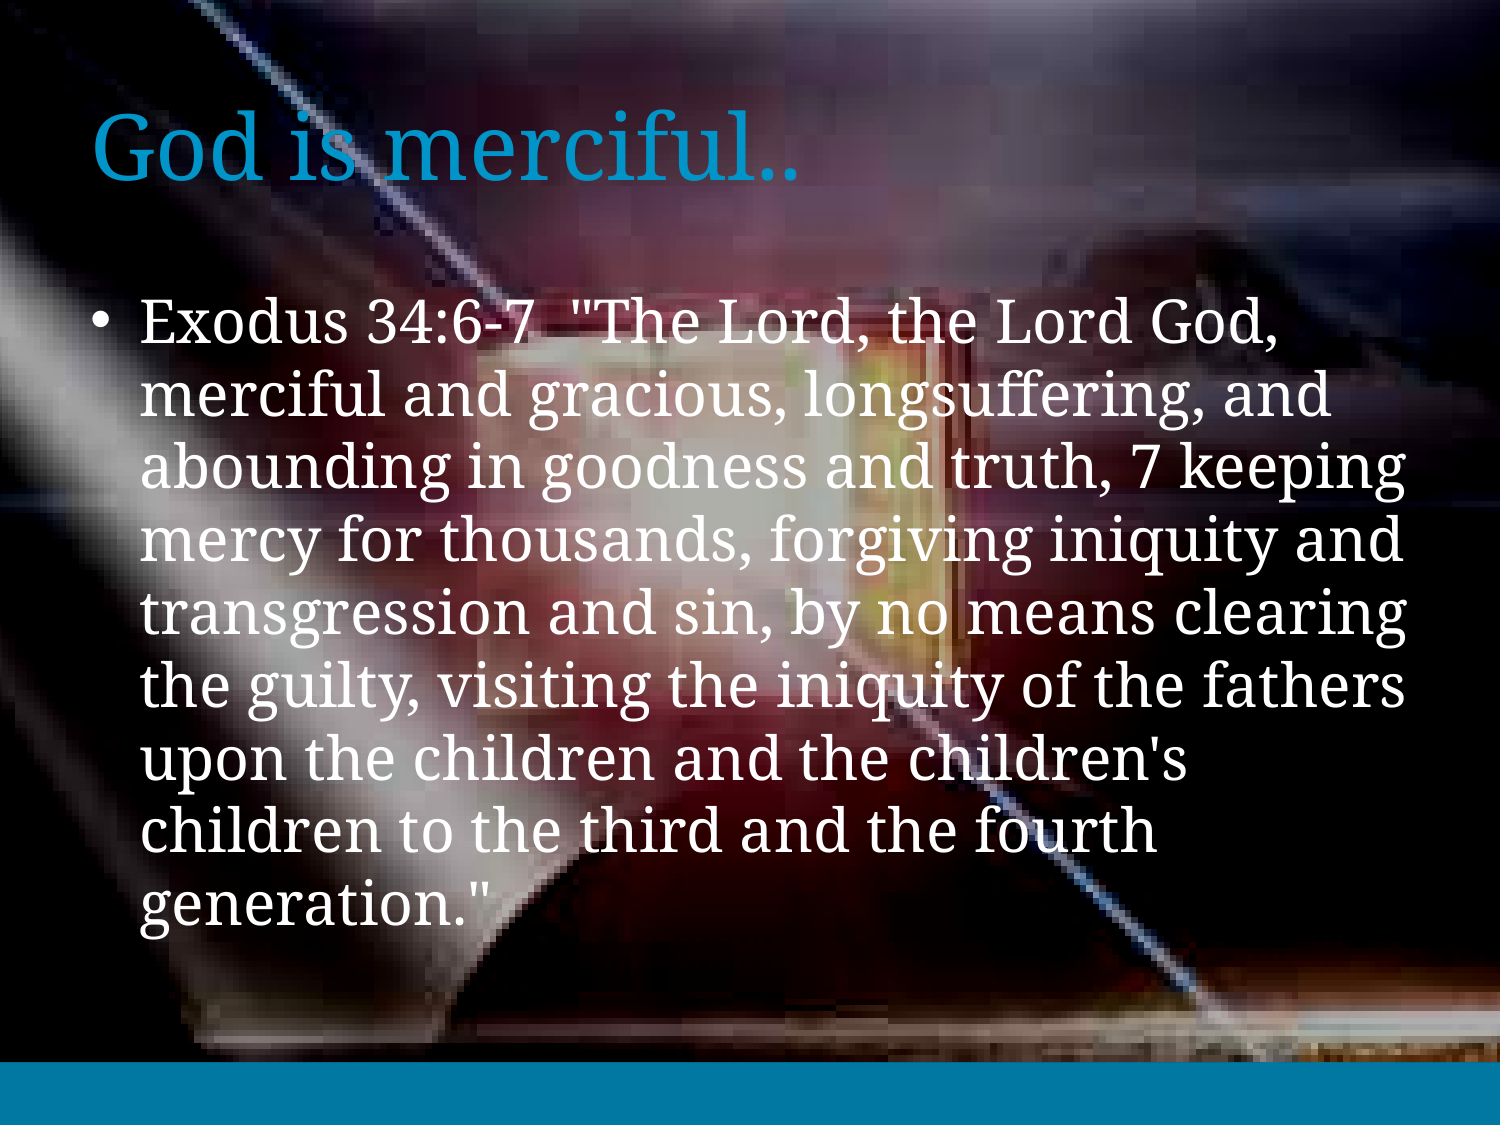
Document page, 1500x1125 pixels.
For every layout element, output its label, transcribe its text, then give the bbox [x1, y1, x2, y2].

text_box [0, 1060, 1500, 1125]
list Exodus 34:6-7 "The Lord, the Lord God, merciful and gracious, longsuffering, and abounding in goodness and truth, 7 keeping mercy for thousands, forgiving iniquity and transgression and sin, by no means clearing the guilty, visiting the iniquity of the fathers upon the children and the children's children to the third and the fourth generation." [75, 275, 1425, 950]
title God is merciful.. [75, 50, 1125, 238]
